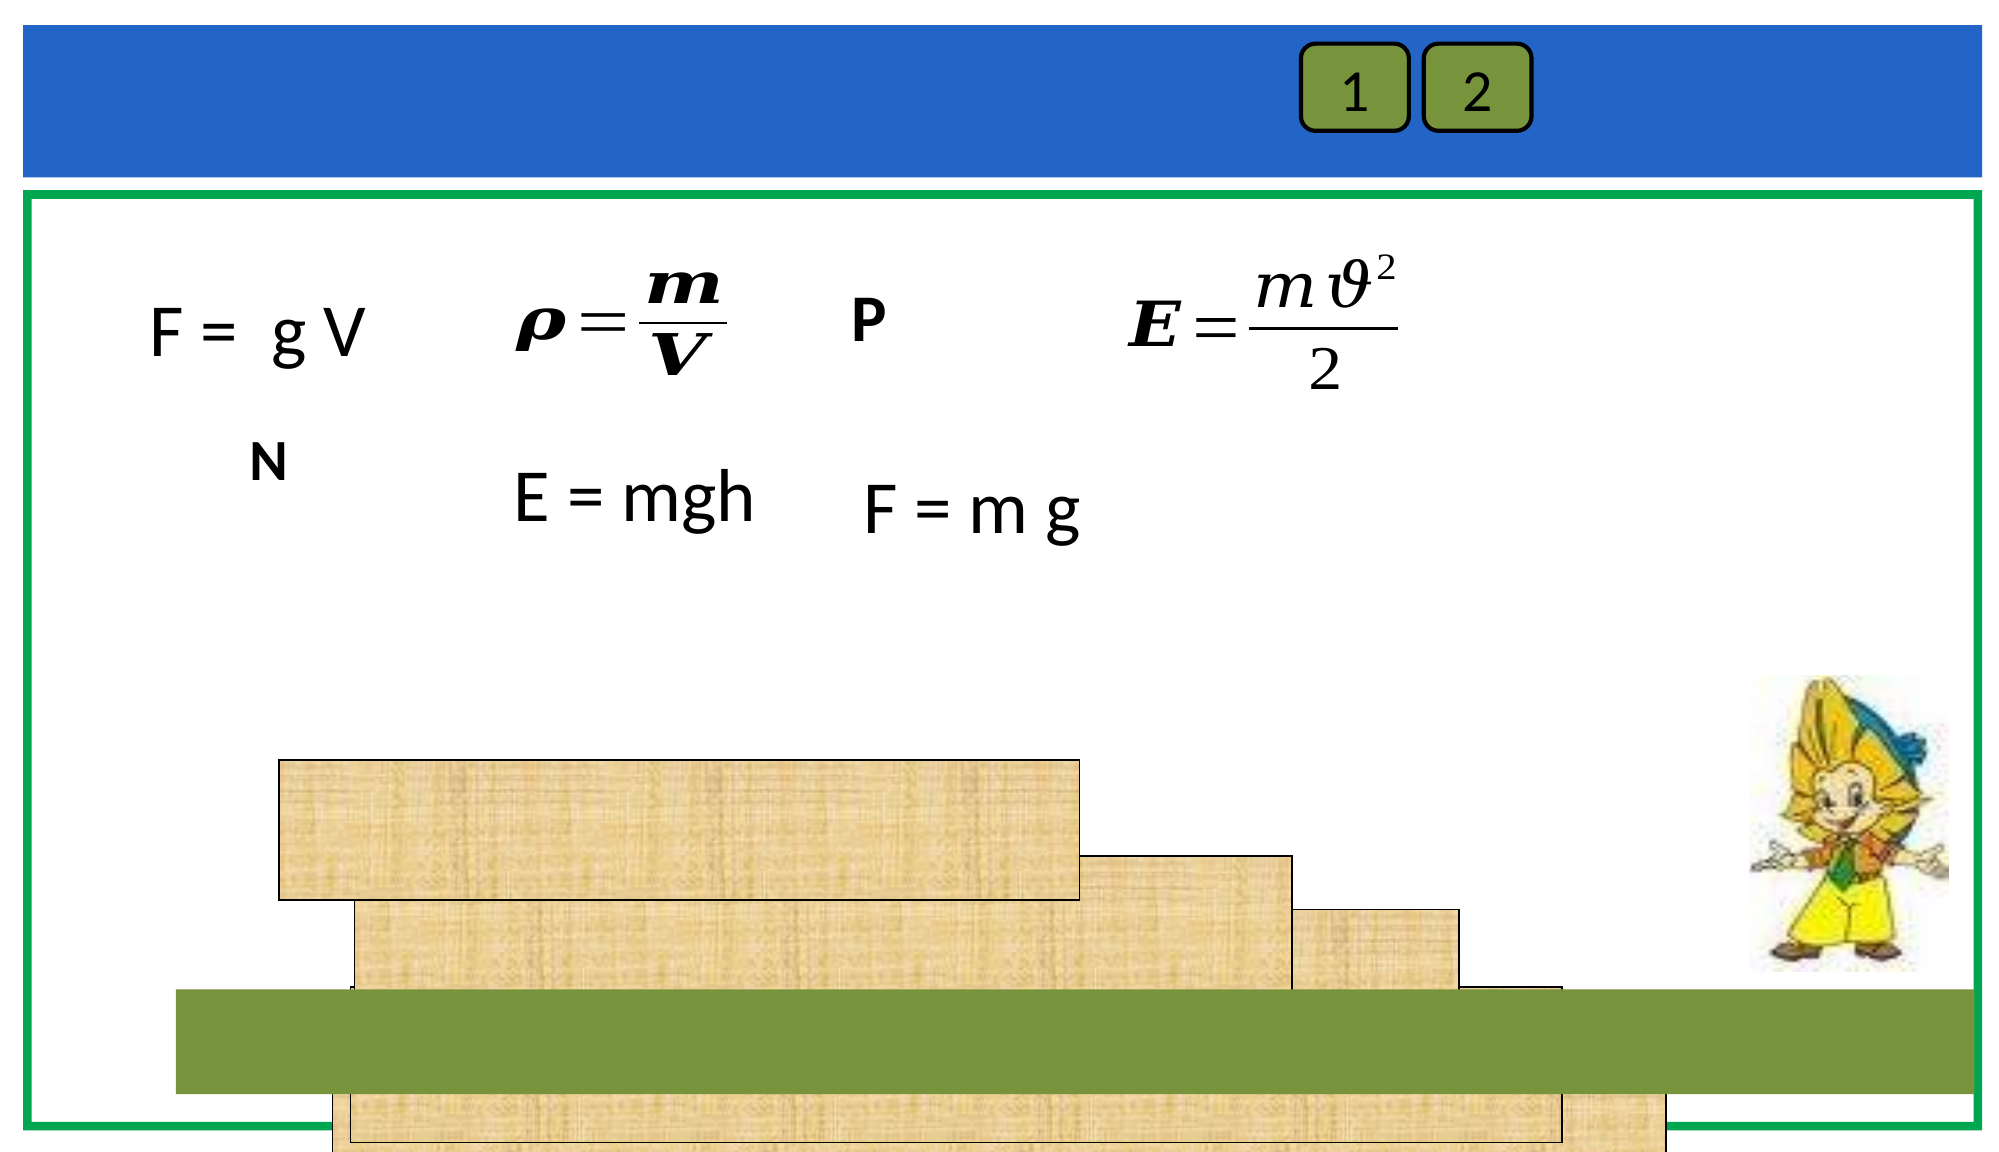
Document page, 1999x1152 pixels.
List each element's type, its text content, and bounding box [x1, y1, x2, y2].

text_box [175, 989, 1975, 1095]
text_box [354, 856, 1293, 989]
picture [1749, 675, 1950, 972]
text_box [279, 759, 1080, 901]
text_box E = mgh [499, 439, 818, 545]
text_box 2 [1423, 43, 1532, 131]
text_box 1 [1300, 43, 1409, 131]
text_box F = m g [848, 451, 1151, 557]
text_box [1293, 909, 1460, 989]
text_box [332, 1095, 1667, 1152]
text_box [350, 1095, 1562, 1143]
